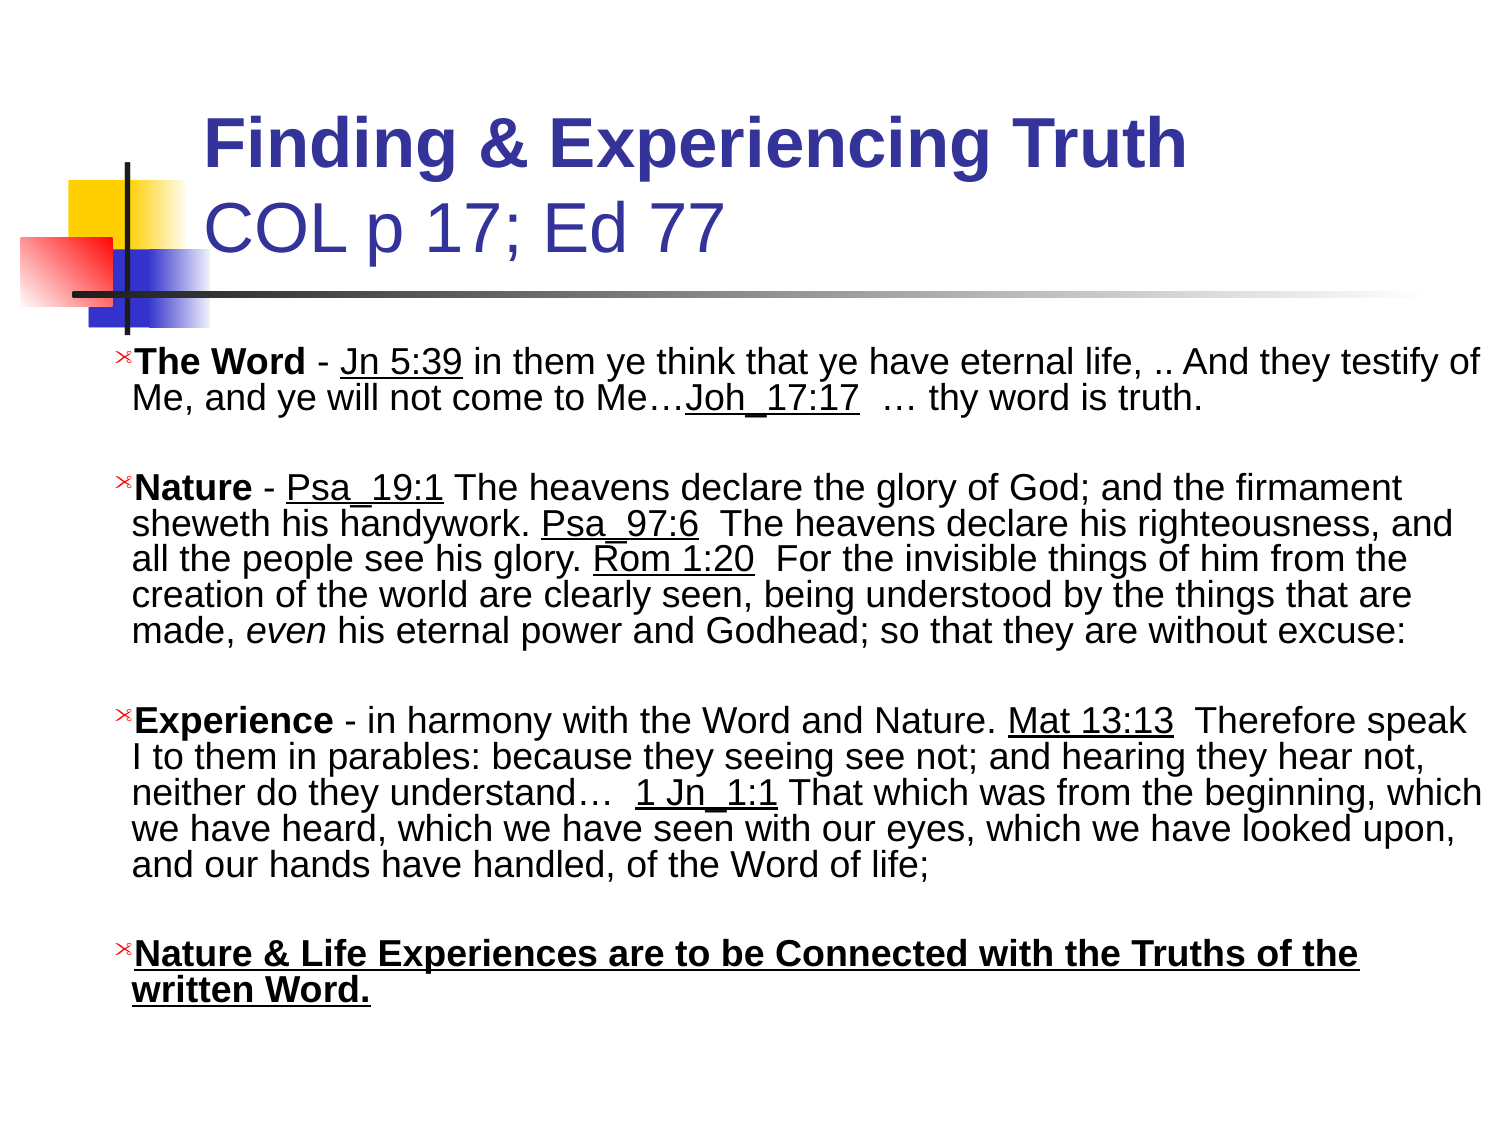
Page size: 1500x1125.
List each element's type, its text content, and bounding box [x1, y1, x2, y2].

text_box [124, 162, 131, 291]
text_box [88, 298, 124, 328]
text_box [68, 180, 124, 249]
text_box [131, 249, 149, 291]
text_box [20, 237, 113, 307]
text_box [113, 249, 124, 291]
text_box [149, 249, 210, 291]
title Finding & Experiencing Truth COL p 17; Ed 77 [188, 34, 1468, 276]
text_box [124, 298, 131, 335]
list The Word - Jn 5:39 in them ye think that ye have eternal life, .. And they testify of Me, and ye will not come to Me…Joh_17:17 … thy word is truth. Nature - Psa_19:1 The heavens declare the glory of God; and the firmament sheweth his handywork. Psa_97:6 The heavens declare his righteousness, and all the people see his glory. Rom 1:20 For the invisible things of him from the creation of the world are clearly seen, being understood by the things that are made, even his eternal power and Godhead; so that they are without excuse: Experience - in harmony with the Word and Nature. Mat 13:13 Therefore speak I to them in parables: because they seeing see not; and hearing they hear not, neither do they understand… 1 Jn_1:1 That which was from the beginning, which we have heard, which we have seen with our eyes, which we have looked upon, and our hands have handled, of the Word of life; Nature & Life Experiences are to be Connected with the Truths of the written Word. [62, 337, 1500, 1125]
text_box [131, 298, 149, 328]
text_box [72, 291, 1422, 298]
text_box [131, 180, 186, 249]
text_box [149, 298, 210, 328]
